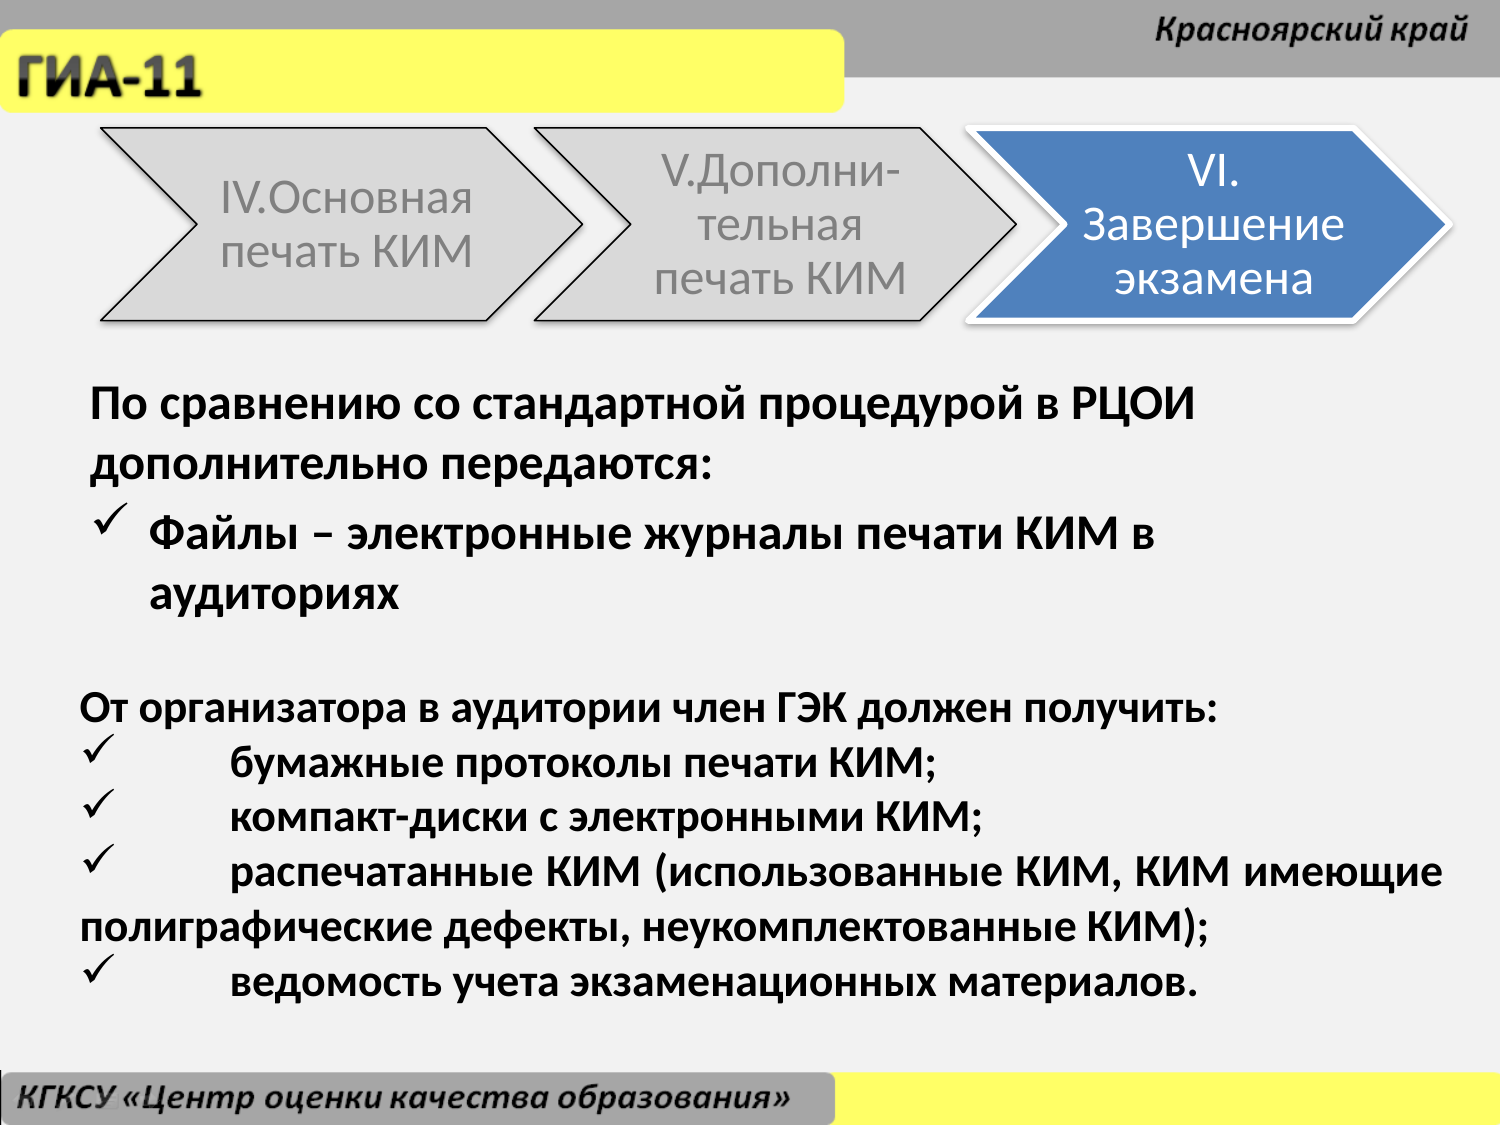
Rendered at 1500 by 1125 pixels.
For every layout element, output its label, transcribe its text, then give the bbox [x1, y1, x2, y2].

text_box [100, 127, 1451, 371]
picture [0, 1070, 1500, 1125]
text_box По сравнению со стандартной процедурой в РЦОИ дополнительно передаются: Файлы – электронные журналы печати КИМ в аудиториях [74, 361, 1425, 657]
picture [0, 0, 1500, 118]
text_box От организатора в аудитории член ГЭК должен получить: бумажные протоколы печати КИМ; компакт-диски с электронными КИМ; распечатанные КИМ (использованные КИМ, КИМ имеющие полиграфические дефекты, неукомплектованные КИМ); ведомость учета экзаменационных материалов. [64, 668, 1459, 1012]
